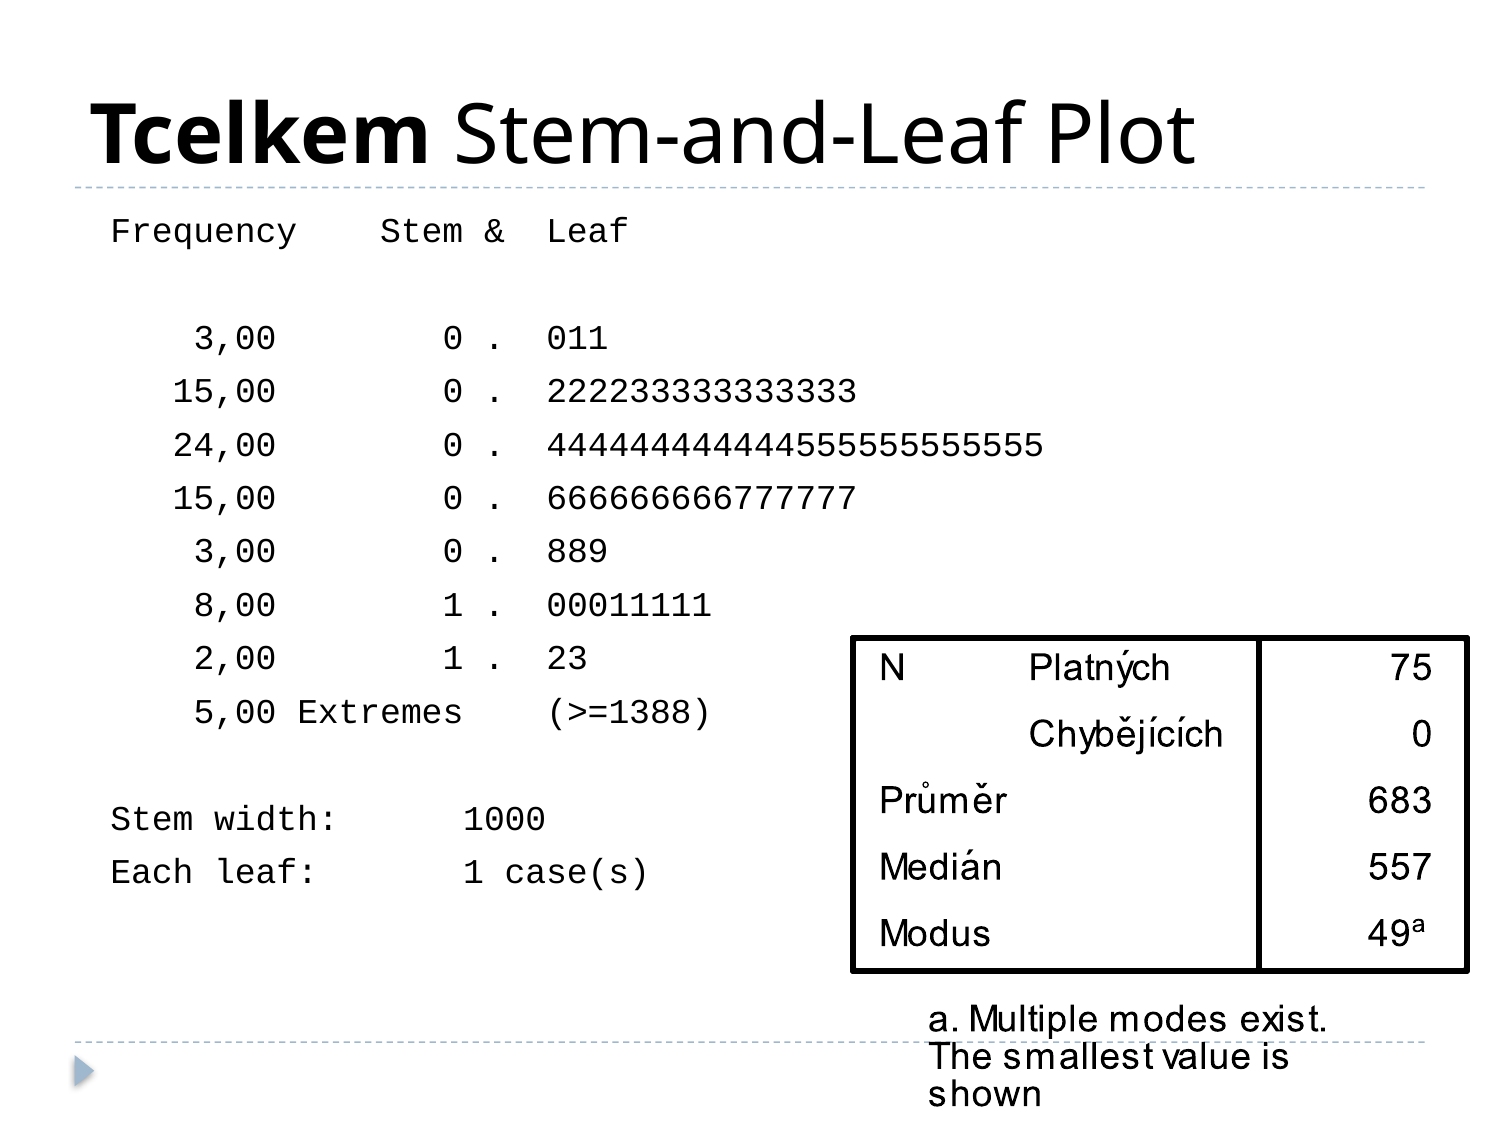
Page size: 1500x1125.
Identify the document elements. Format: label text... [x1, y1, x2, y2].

picture [843, 621, 1477, 1125]
list Frequency Stem & Leaf 3,00 0 . 011 15,00 0 . 222233333333333 24,00 0 . 444444444444555555555555 15,00 0 . 666666666777777 3,00 0 . 889 8,00 1 . 00011111 2,00 1 . 23 5,00 Extremes (>=1388) Stem width: 1000 Each leaf: 1 case(s) [75, 200, 1425, 1010]
title Tcelkem Stem-and-Leaf Plot [75, 24, 1425, 188]
